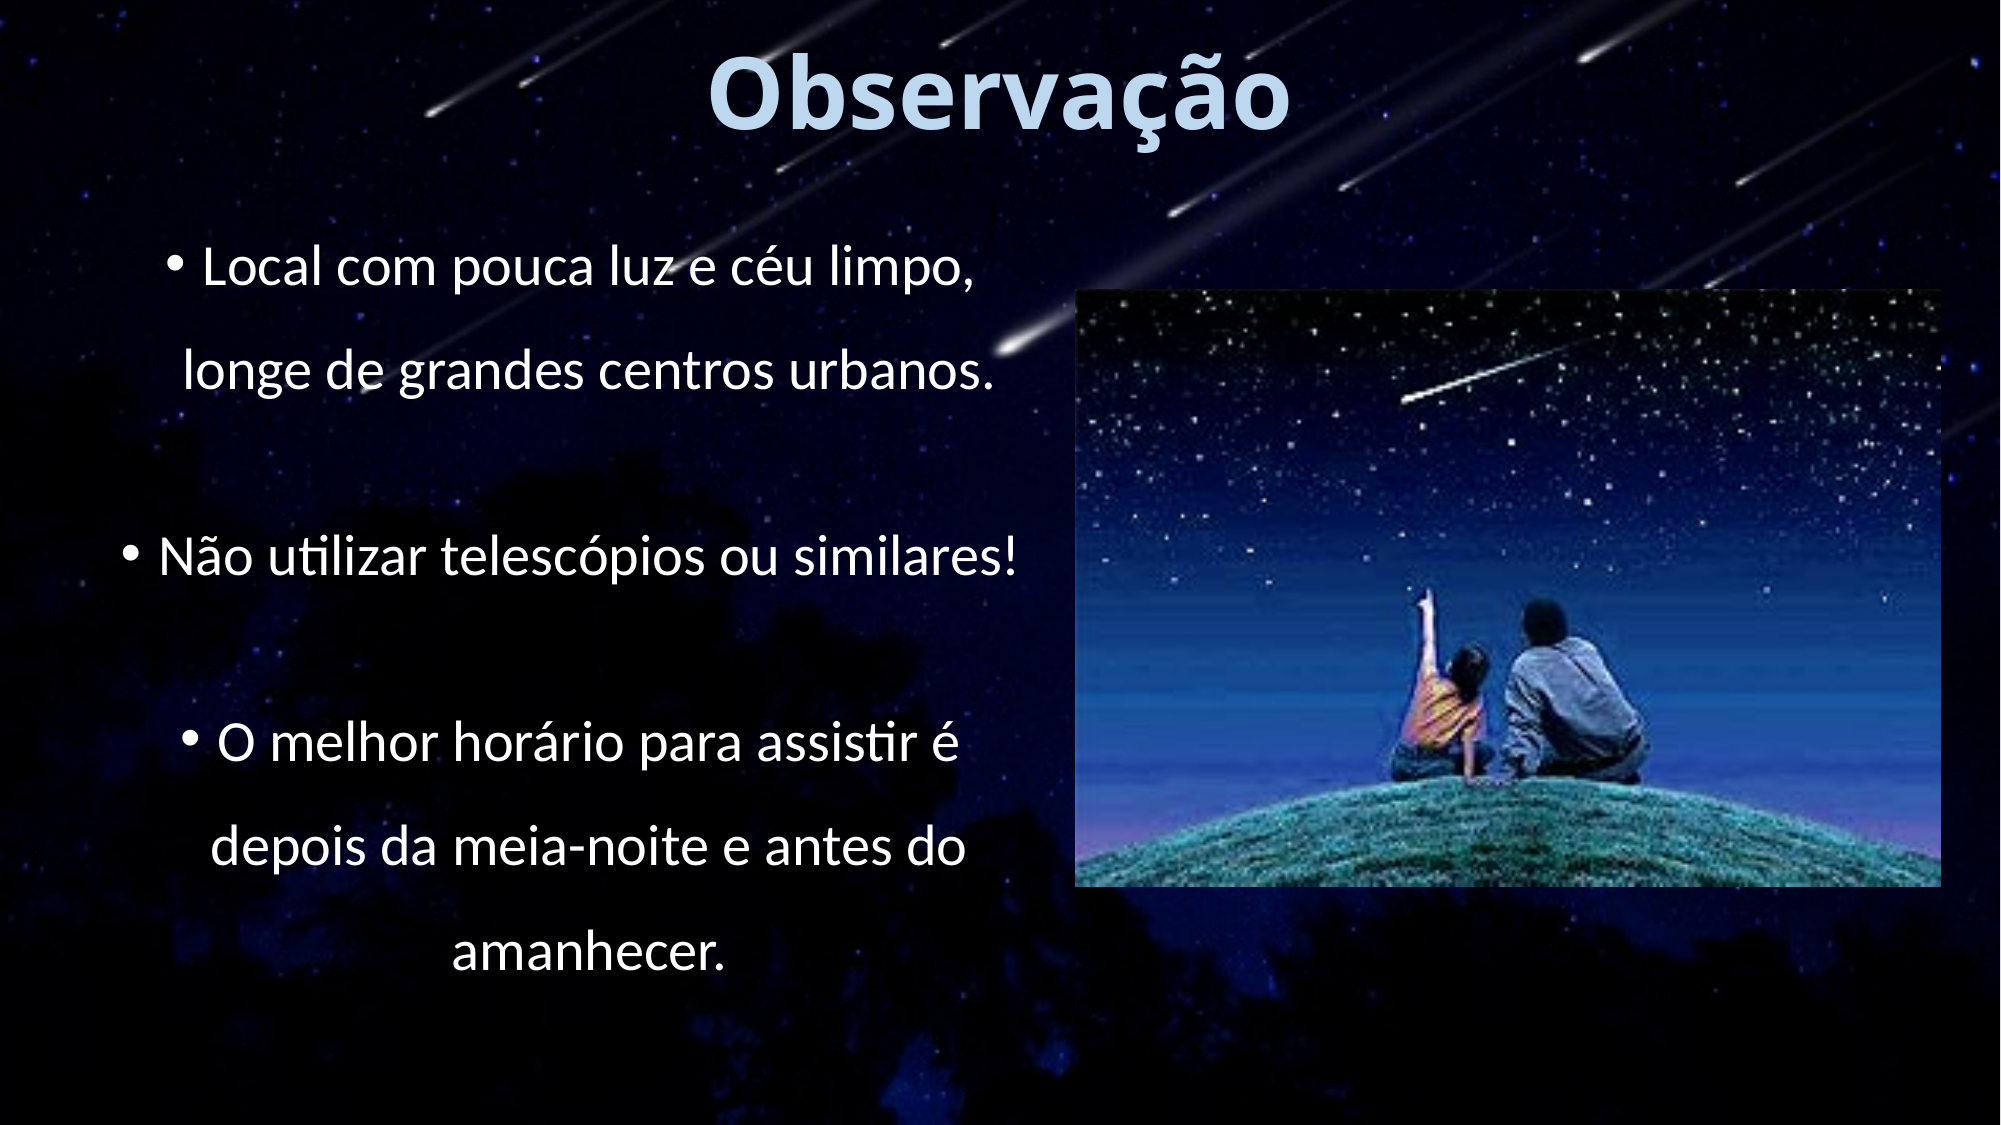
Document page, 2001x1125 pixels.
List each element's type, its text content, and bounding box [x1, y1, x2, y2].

title Observação [137, 9, 1863, 185]
picture [0, 0, 2001, 1125]
list Local com pouca luz e céu limpo, longe de grandes centros urbanos. Não utilizar telescópios ou similares! O melhor horário para assistir é depois da meia-noite e antes do amanhecer. [82, 184, 1060, 1057]
